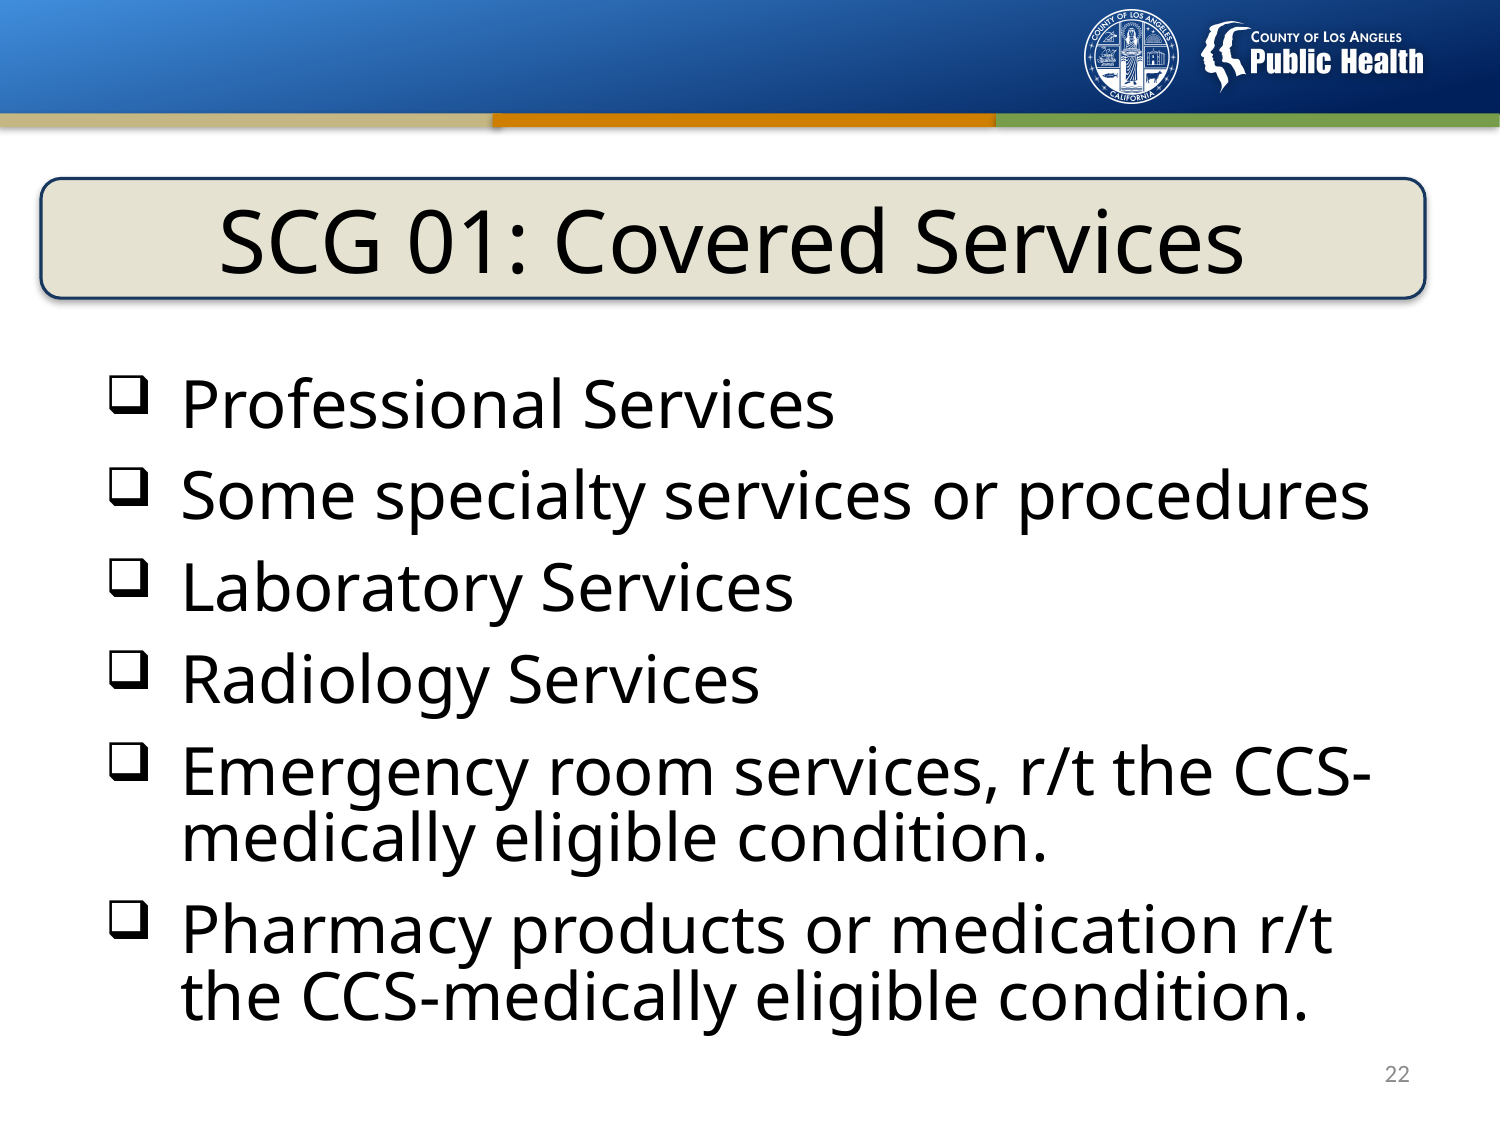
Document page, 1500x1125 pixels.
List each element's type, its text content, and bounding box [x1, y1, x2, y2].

text_box SCG 01: Covered Services [40, 177, 1426, 299]
picture [1084, 9, 1179, 104]
slide_number 21 [1337, 1042, 1425, 1103]
list Professional Services Some specialty services or procedures Laboratory Services Radiology Services Emergency room services, r/t the CCS-medically eligible condition. Pharmacy products or medication r/t the CCS-medically eligible condition. [75, 344, 1425, 1091]
picture [1201, 21, 1423, 93]
